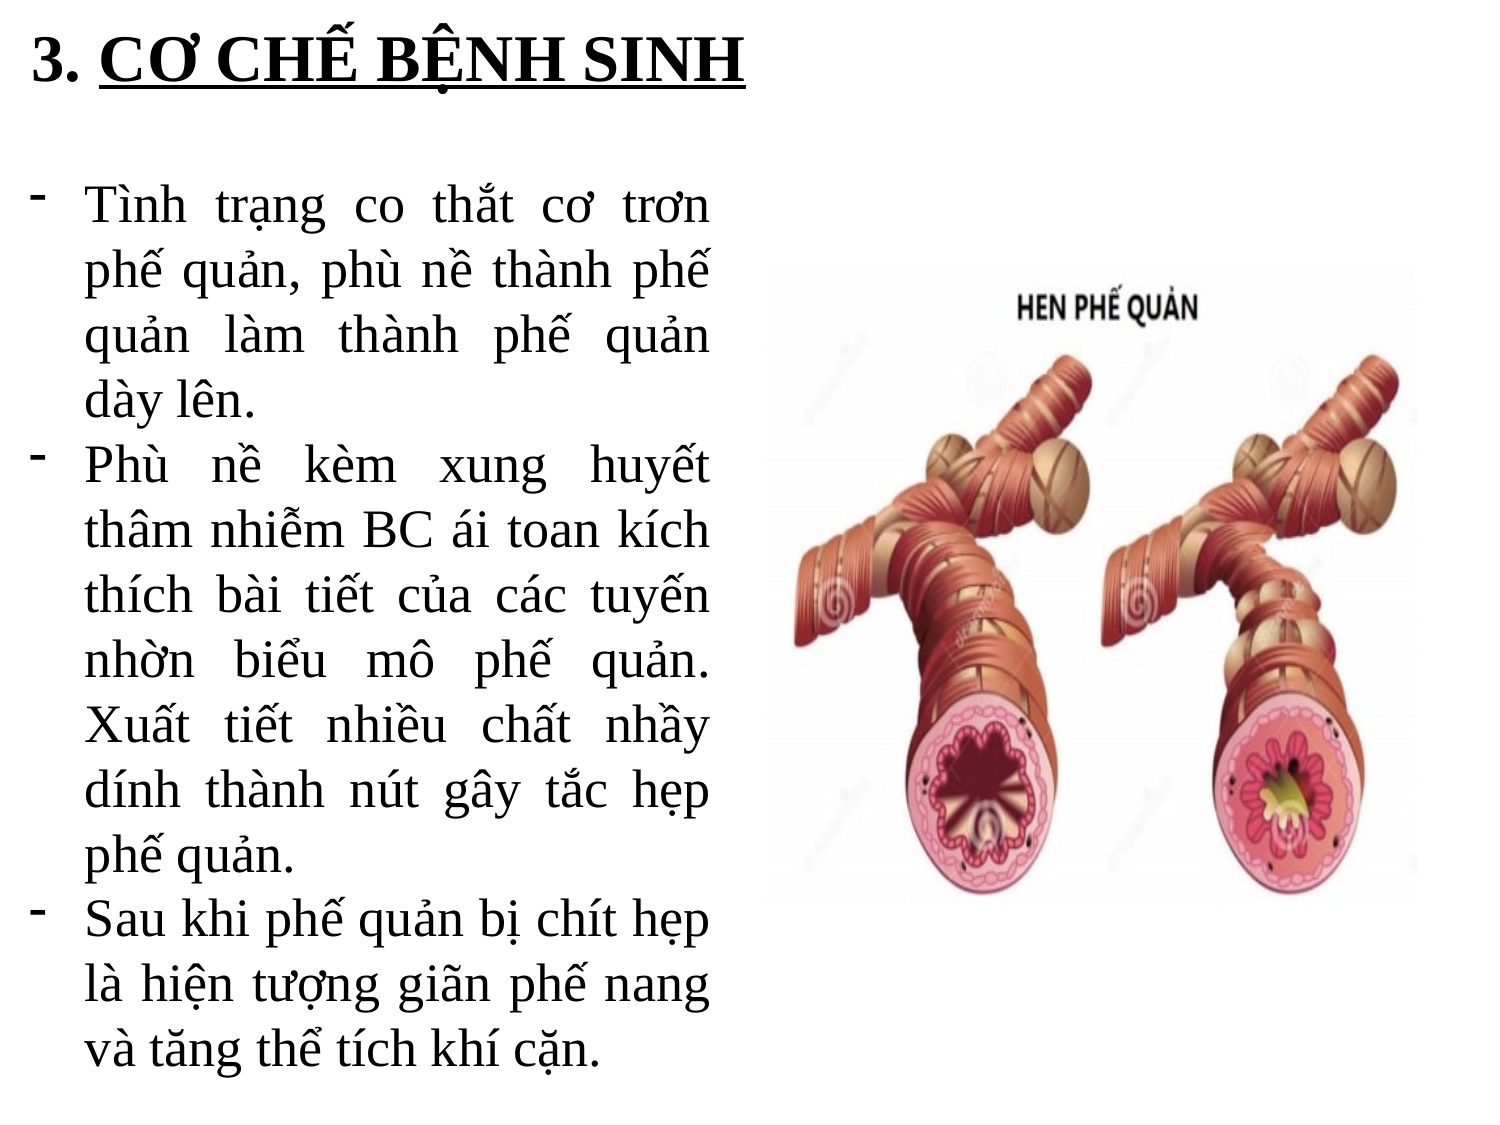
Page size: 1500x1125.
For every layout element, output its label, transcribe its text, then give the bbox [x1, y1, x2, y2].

text_box Tình trạng co thắt cơ trơn phế quản, phù nề thành phế quản làm thành phế quản dày lên. Phù nề kèm xung huyết thâm nhiễm BC ái toan kích thích bài tiết của các tuyến nhờn biểu mô phế quản. Xuất tiết nhiều chất nhầy dính thành nút gây tắc hẹp phế quản. Sau khi phế quản bị chít hẹp là hiện tượng giãn phế nang và tăng thể tích khí cặn. [13, 160, 727, 1125]
text_box 3. CƠ CHẾ BỆNH SINH [16, 7, 762, 102]
picture [766, 266, 1417, 906]
